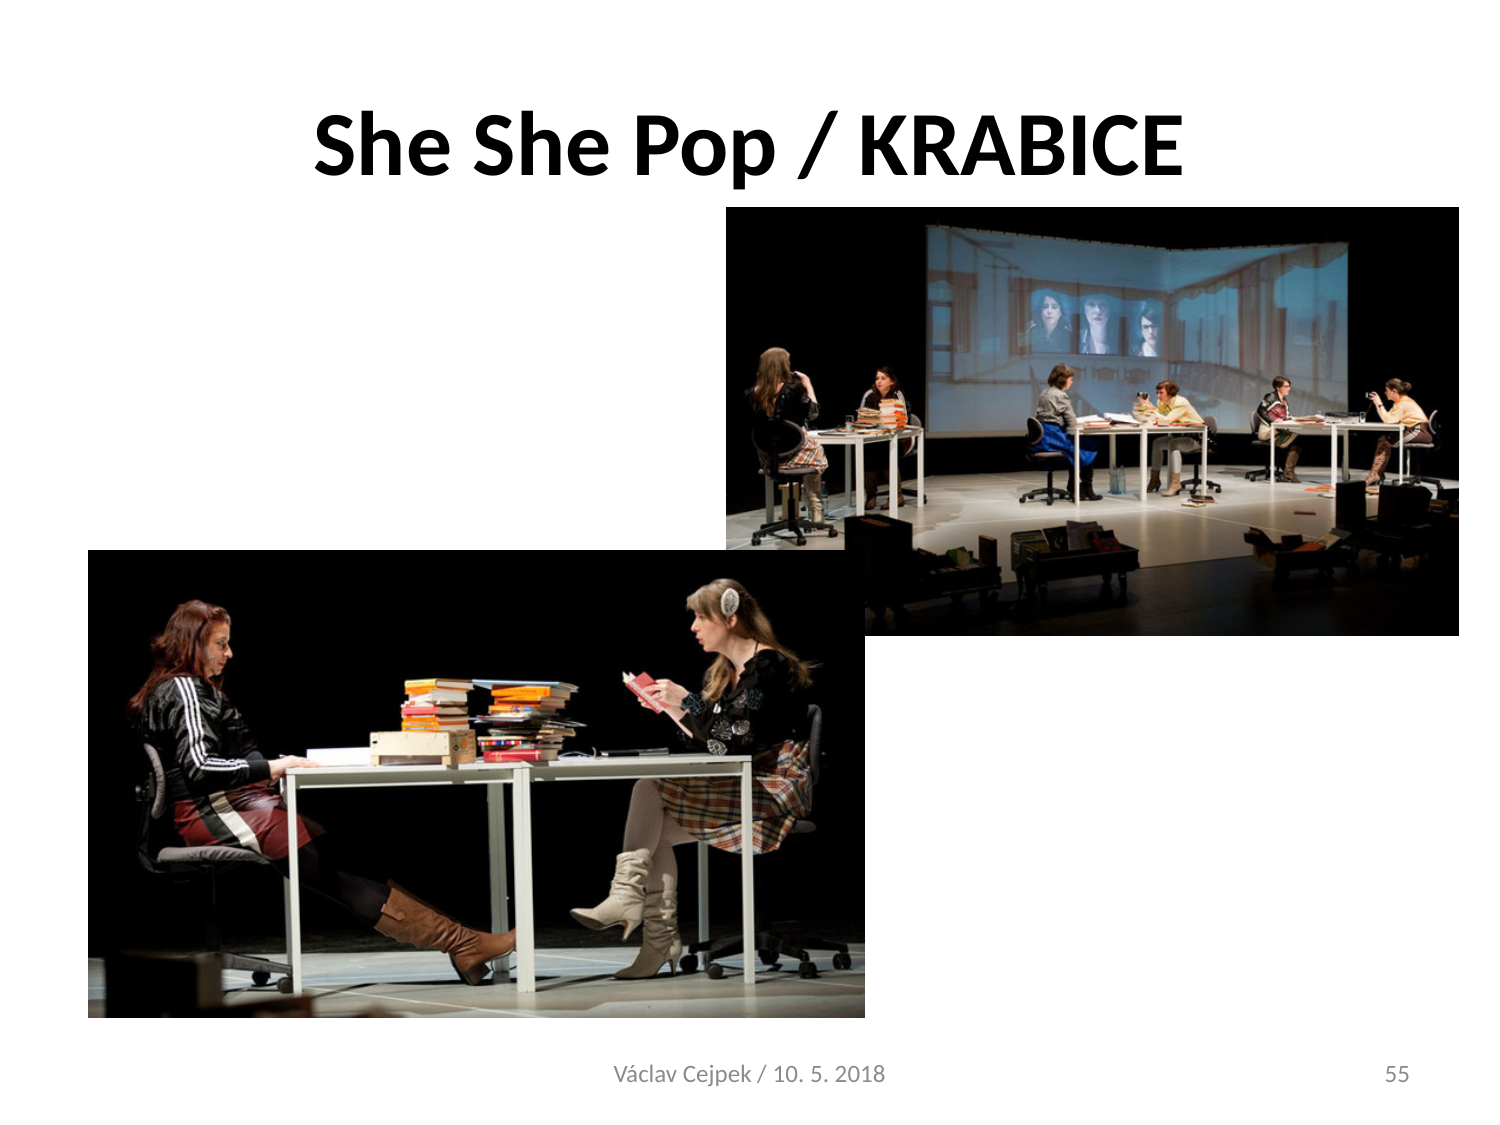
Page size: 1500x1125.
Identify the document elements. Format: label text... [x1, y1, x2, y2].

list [88, 550, 865, 1018]
slide_number 55 [1074, 1042, 1425, 1103]
footer Václav Cejpek / 10. 5. 2018 [512, 1042, 988, 1103]
title She She Pop / KRABICE [75, 45, 1425, 233]
picture [726, 207, 1459, 636]
